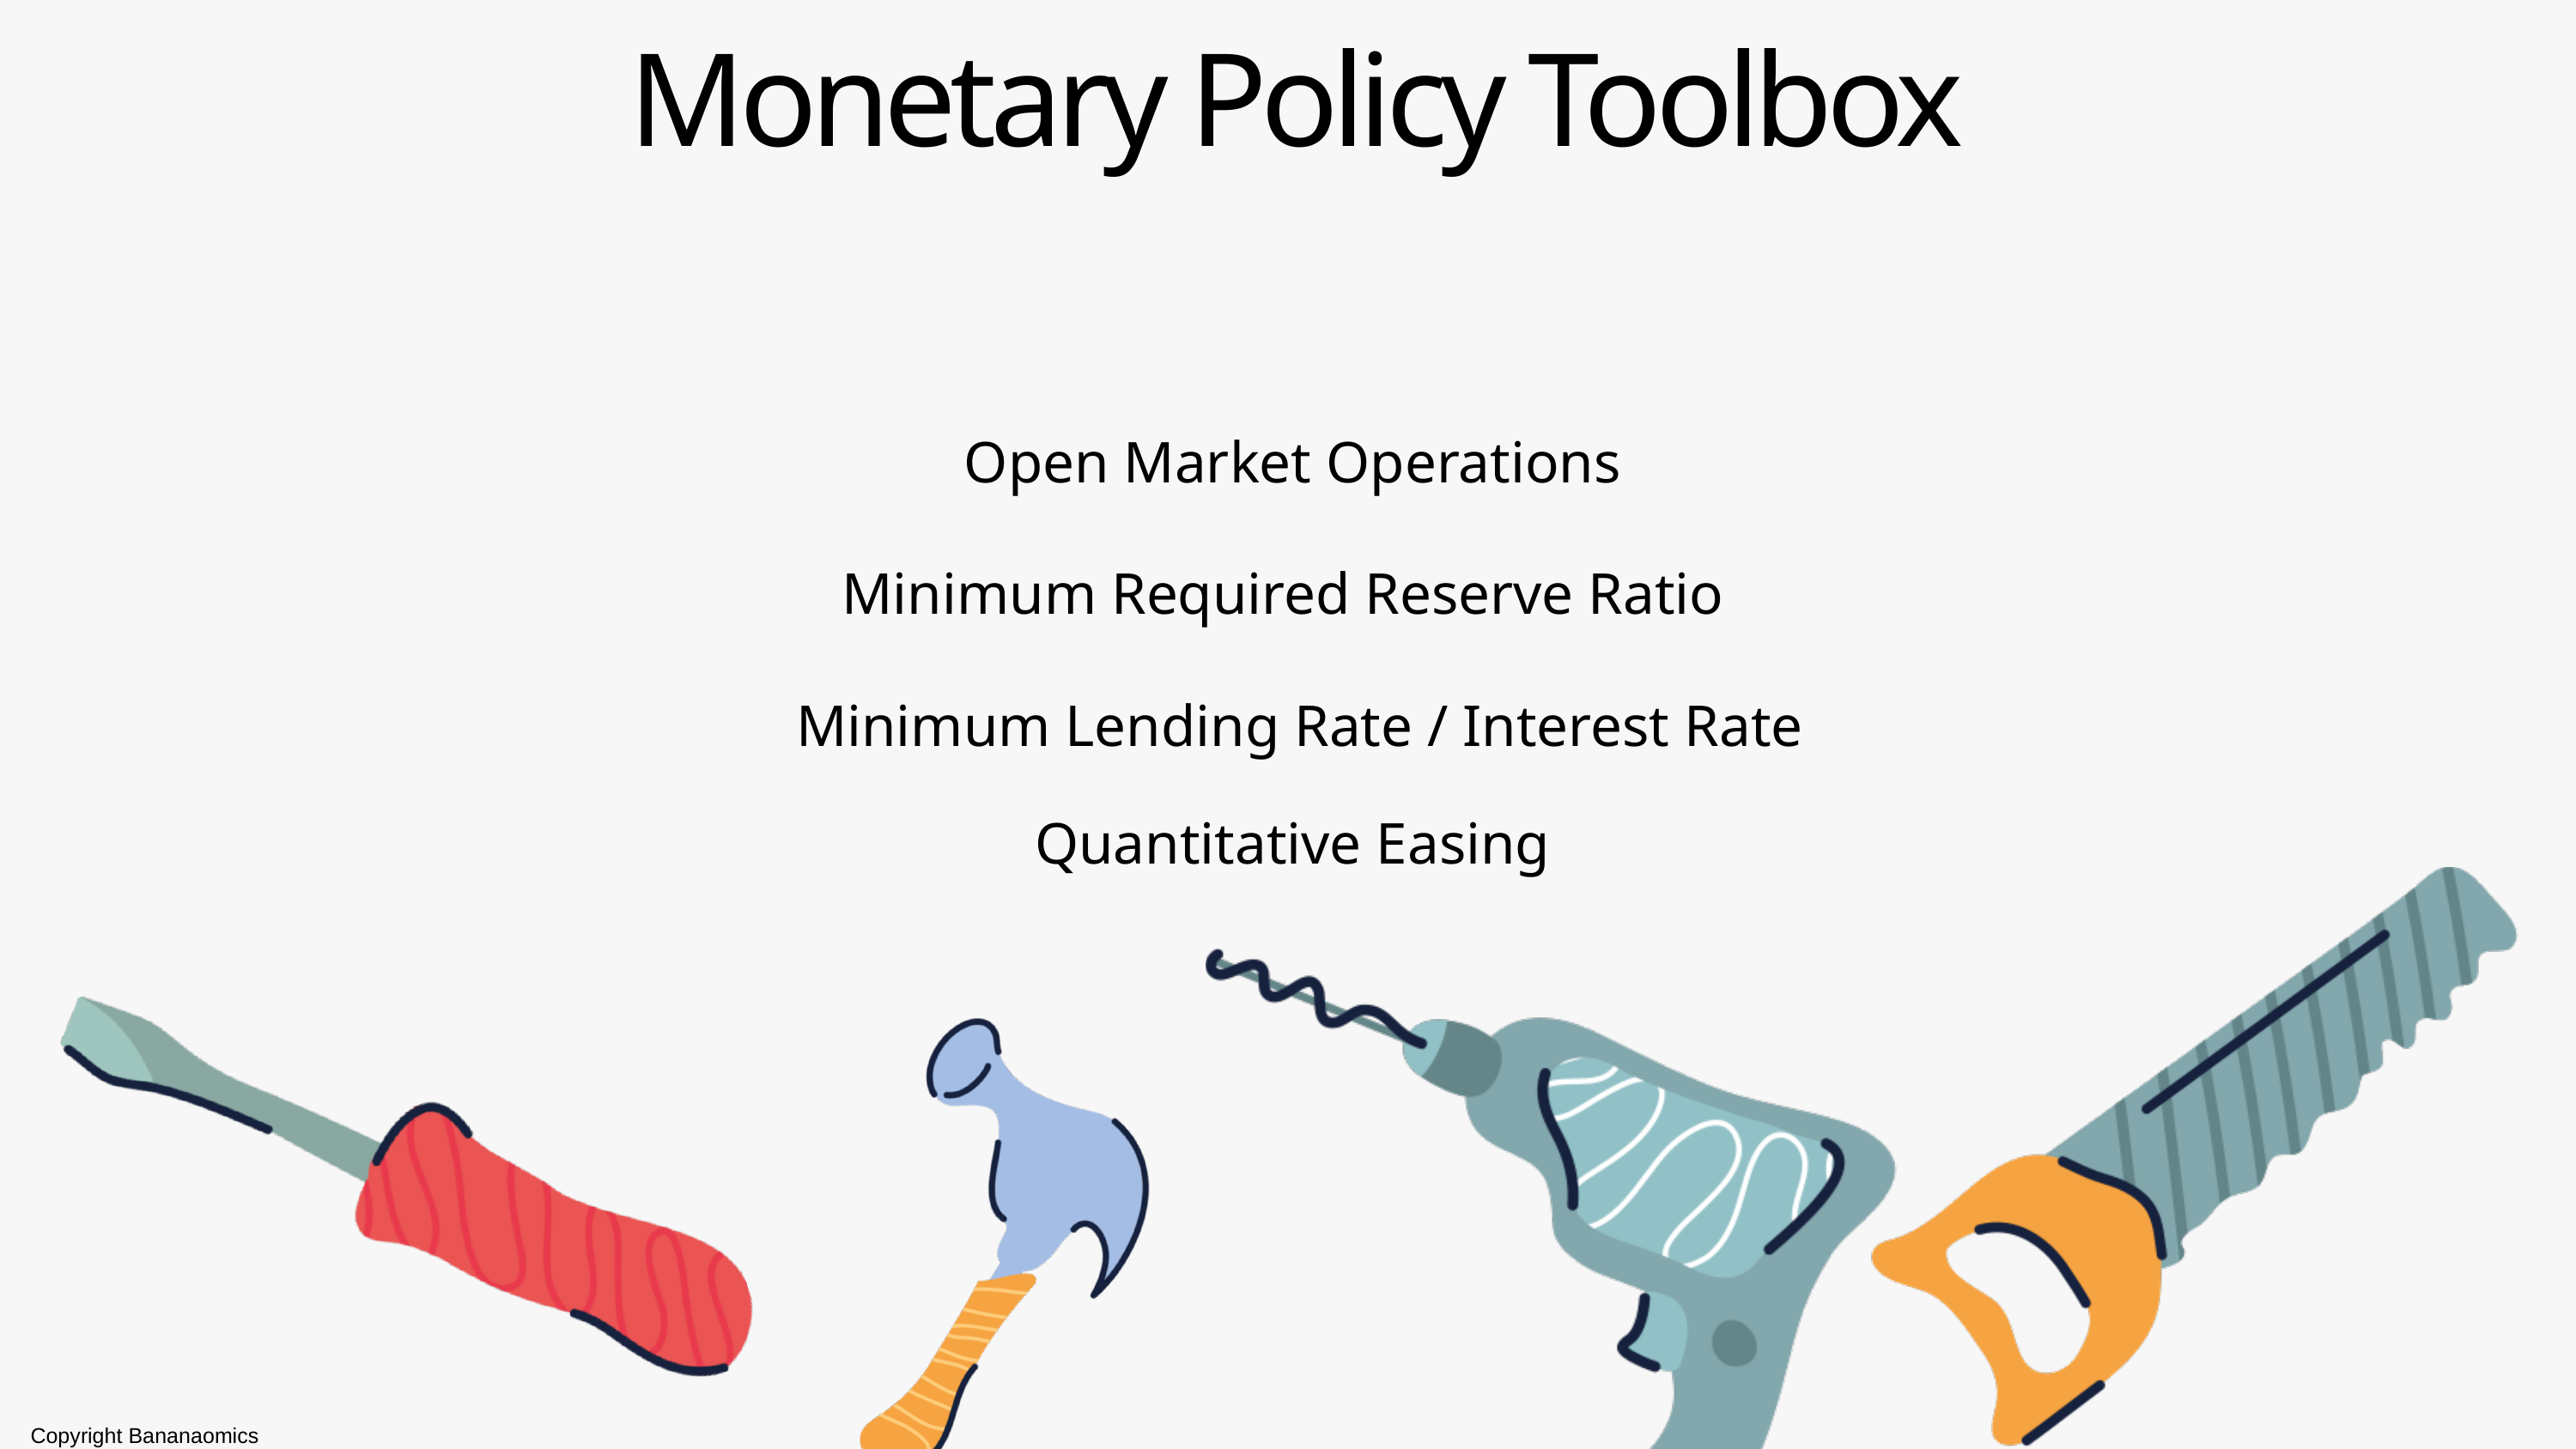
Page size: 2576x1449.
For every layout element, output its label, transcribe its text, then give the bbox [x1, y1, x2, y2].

text_box Quantitative Easing [131, 755, 2454, 876]
picture [48, 867, 2527, 1449]
text_box Open Market Operations [131, 374, 2454, 494]
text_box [144, 31, 2448, 258]
text_box Minimum Lending Rate / Interest Rate [131, 638, 2454, 755]
text_box Minimum Required Reserve Ratio [122, 506, 2445, 626]
text_box Copyright Bananaomics [0, 1417, 127, 1448]
